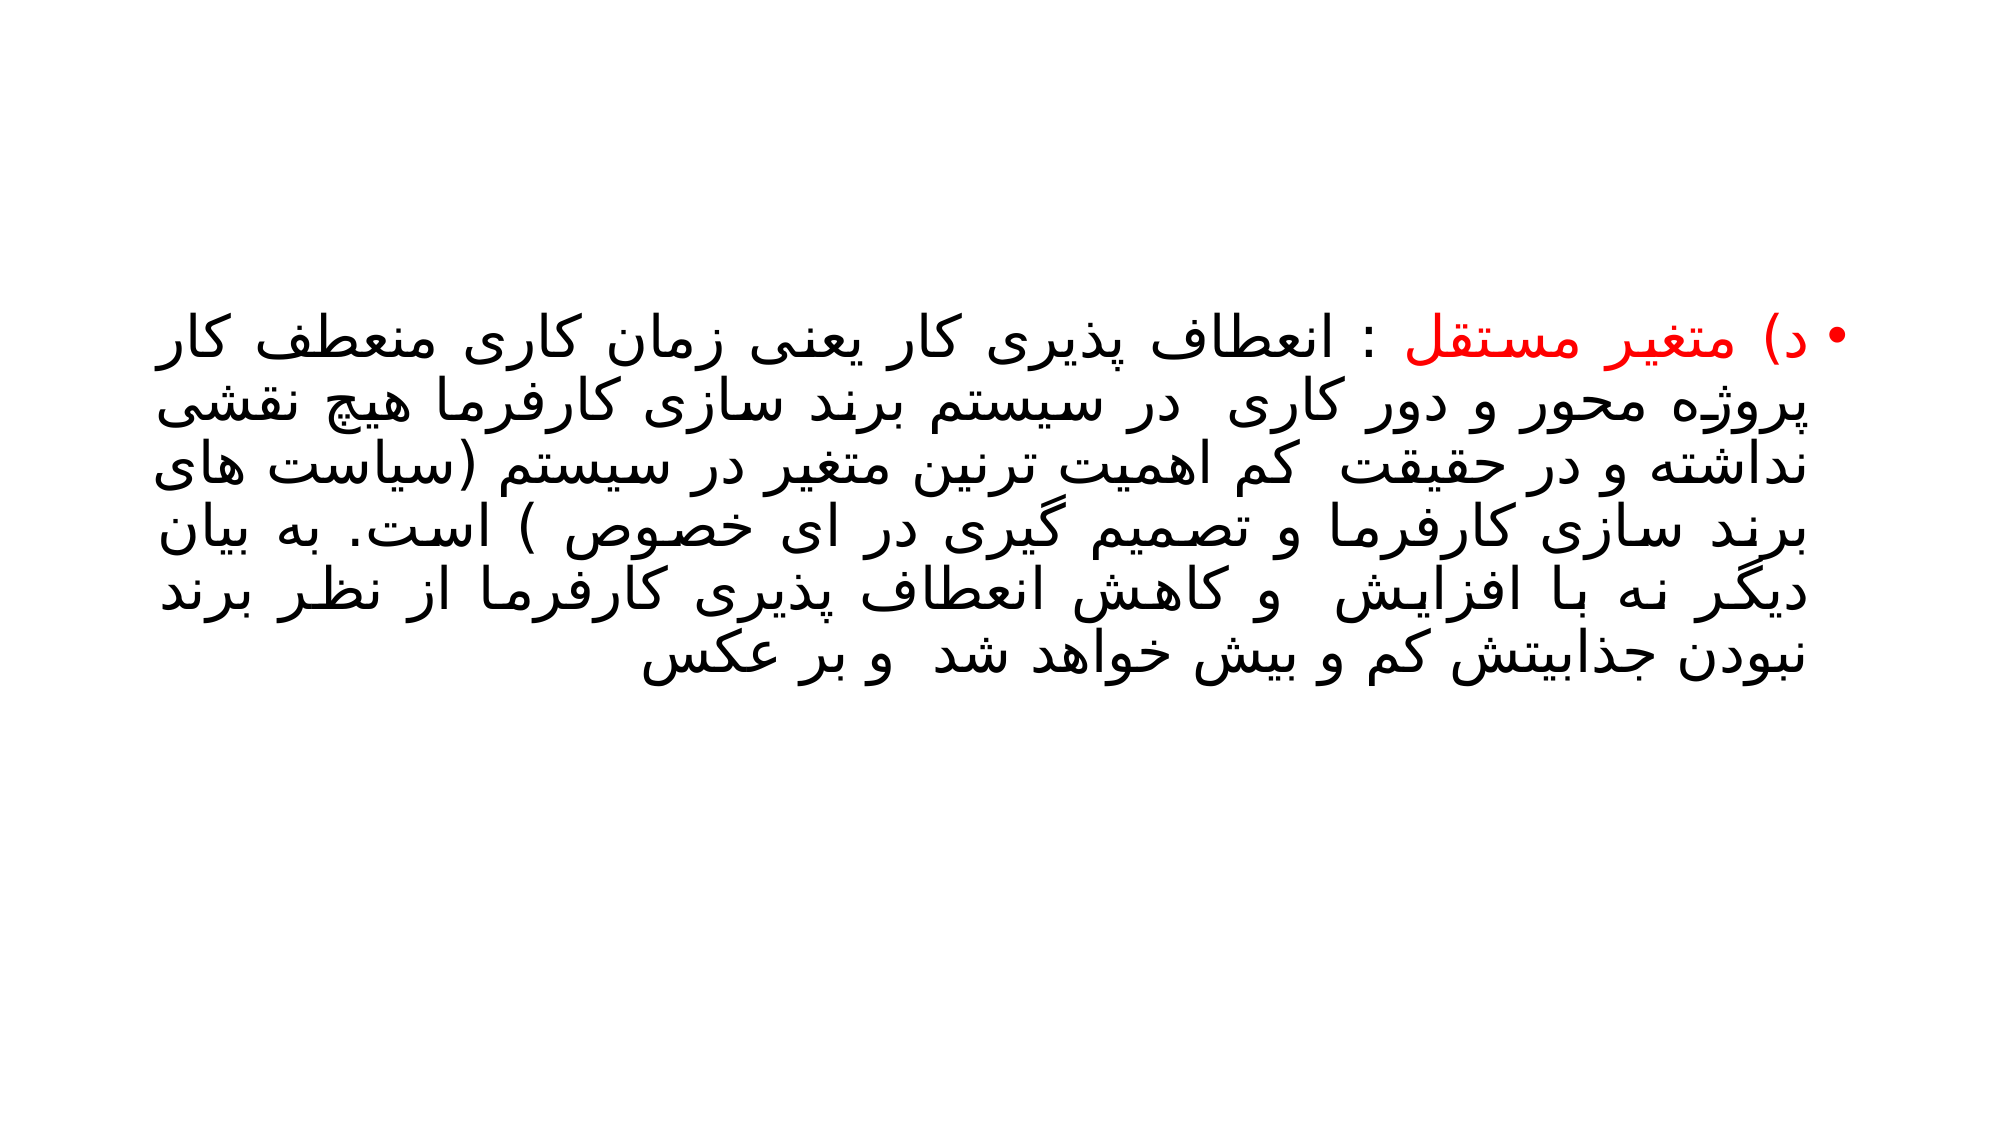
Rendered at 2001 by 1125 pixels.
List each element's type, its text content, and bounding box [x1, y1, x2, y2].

list د) متغیر مستقل : انعطاف پذیری کار یعنی زمان کاری منعطف کار پروژه محور و دور کاری در سیستم برند سازی کارفرما هیچ نقشی نداشته و در حقیقت کم اهمیت ترنین متغیر در سیستم (سیاست های برند سازی کارفرما و تصمیم گیری در ای خصوص ) است. به بیان دیگر نه با افزایش و کاهش انعطاف پذیری کارفرما از نظر برند نبودن جذابیتش کم و بیش خواهد شد و بر عکس [137, 299, 1863, 1014]
